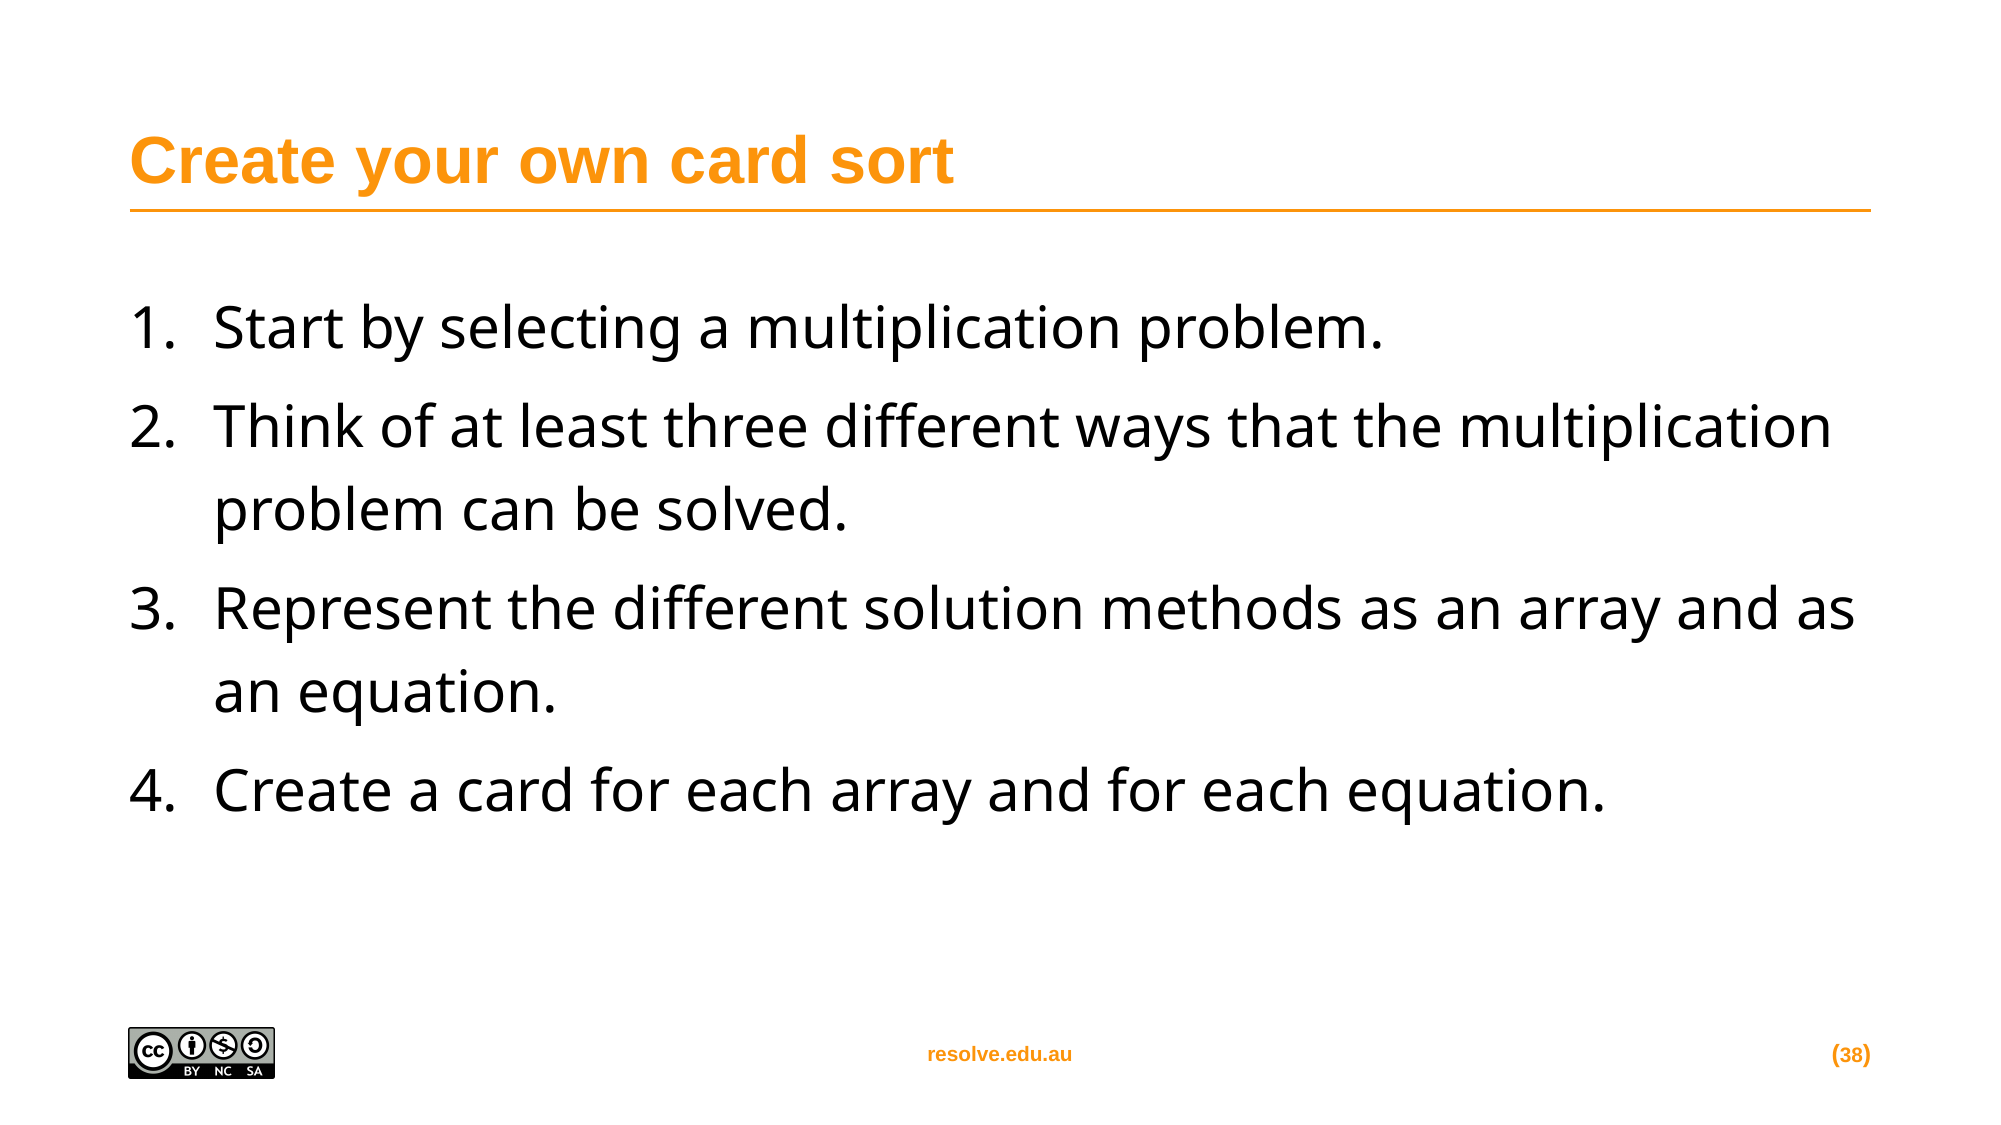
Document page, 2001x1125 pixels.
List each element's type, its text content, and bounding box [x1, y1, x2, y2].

list Start by selecting a multiplication problem. Think of at least three different ways that the multiplication problem can be solved. Represent the different solution methods as an array and as an equation. Create a card for each array and for each equation. [129, 277, 1872, 910]
picture [128, 1027, 275, 1079]
footer resolve.edu.au [653, 1027, 1347, 1079]
title Create your own card sort [129, 116, 1872, 204]
slide_number (38) [1753, 1026, 1872, 1078]
